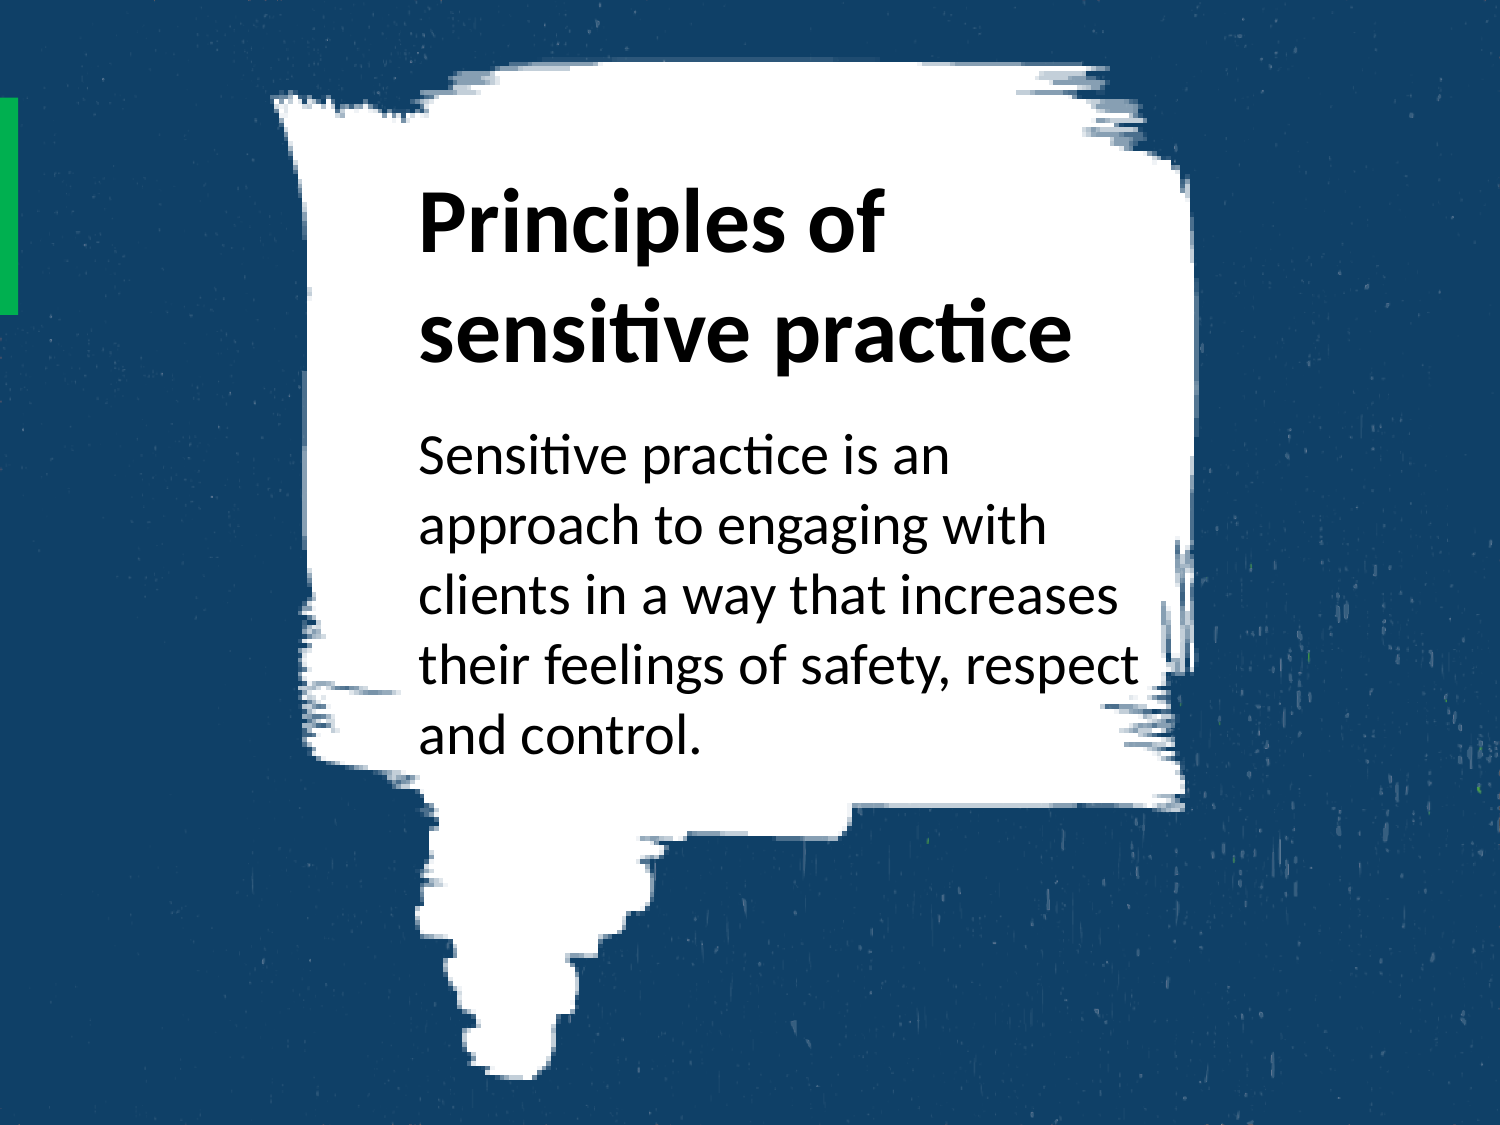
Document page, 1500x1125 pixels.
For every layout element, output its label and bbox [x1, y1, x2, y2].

text_box [148, 20, 1298, 1125]
picture [0, 0, 1500, 1125]
